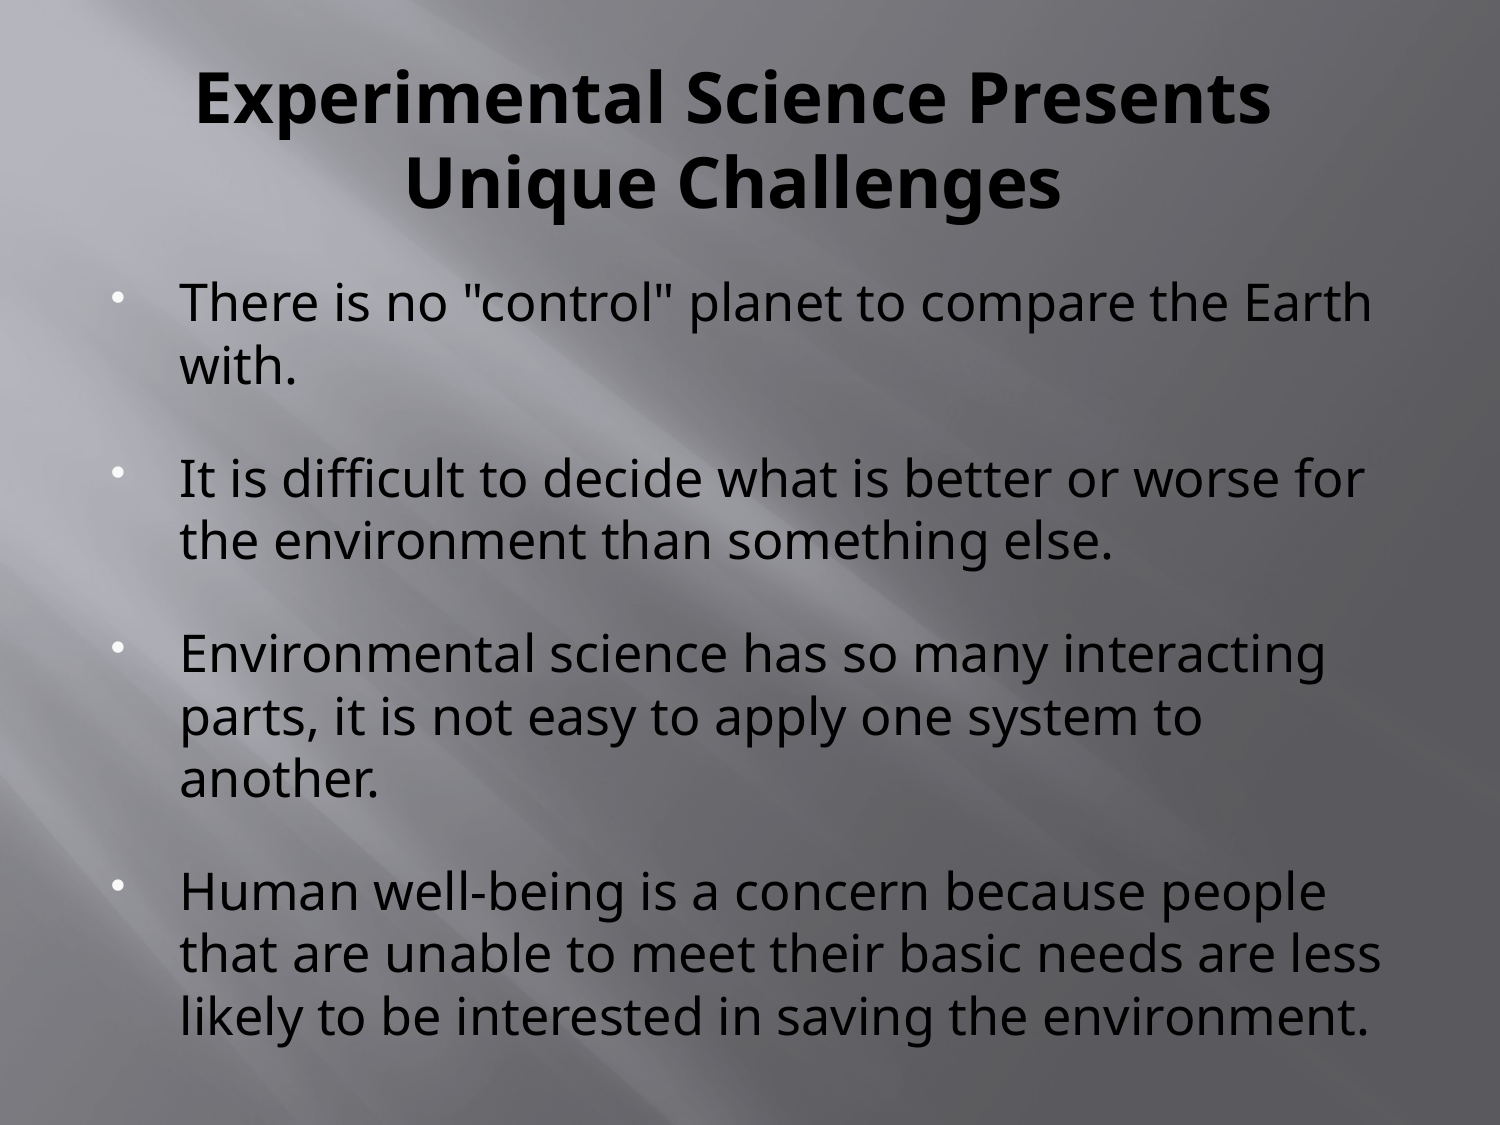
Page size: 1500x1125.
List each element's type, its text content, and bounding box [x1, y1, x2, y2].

title Experimental Science Presents Unique Challenges [146, 29, 1322, 247]
list There is no "control" planet to compare the Earth with. It is difficult to decide what is better or worse for the environment than something else. Environmental science has so many interacting parts, it is not easy to apply one system to another. Human well-being is a concern because people that are unable to meet their basic needs are less likely to be interested in saving the environment. [75, 262, 1425, 1035]
